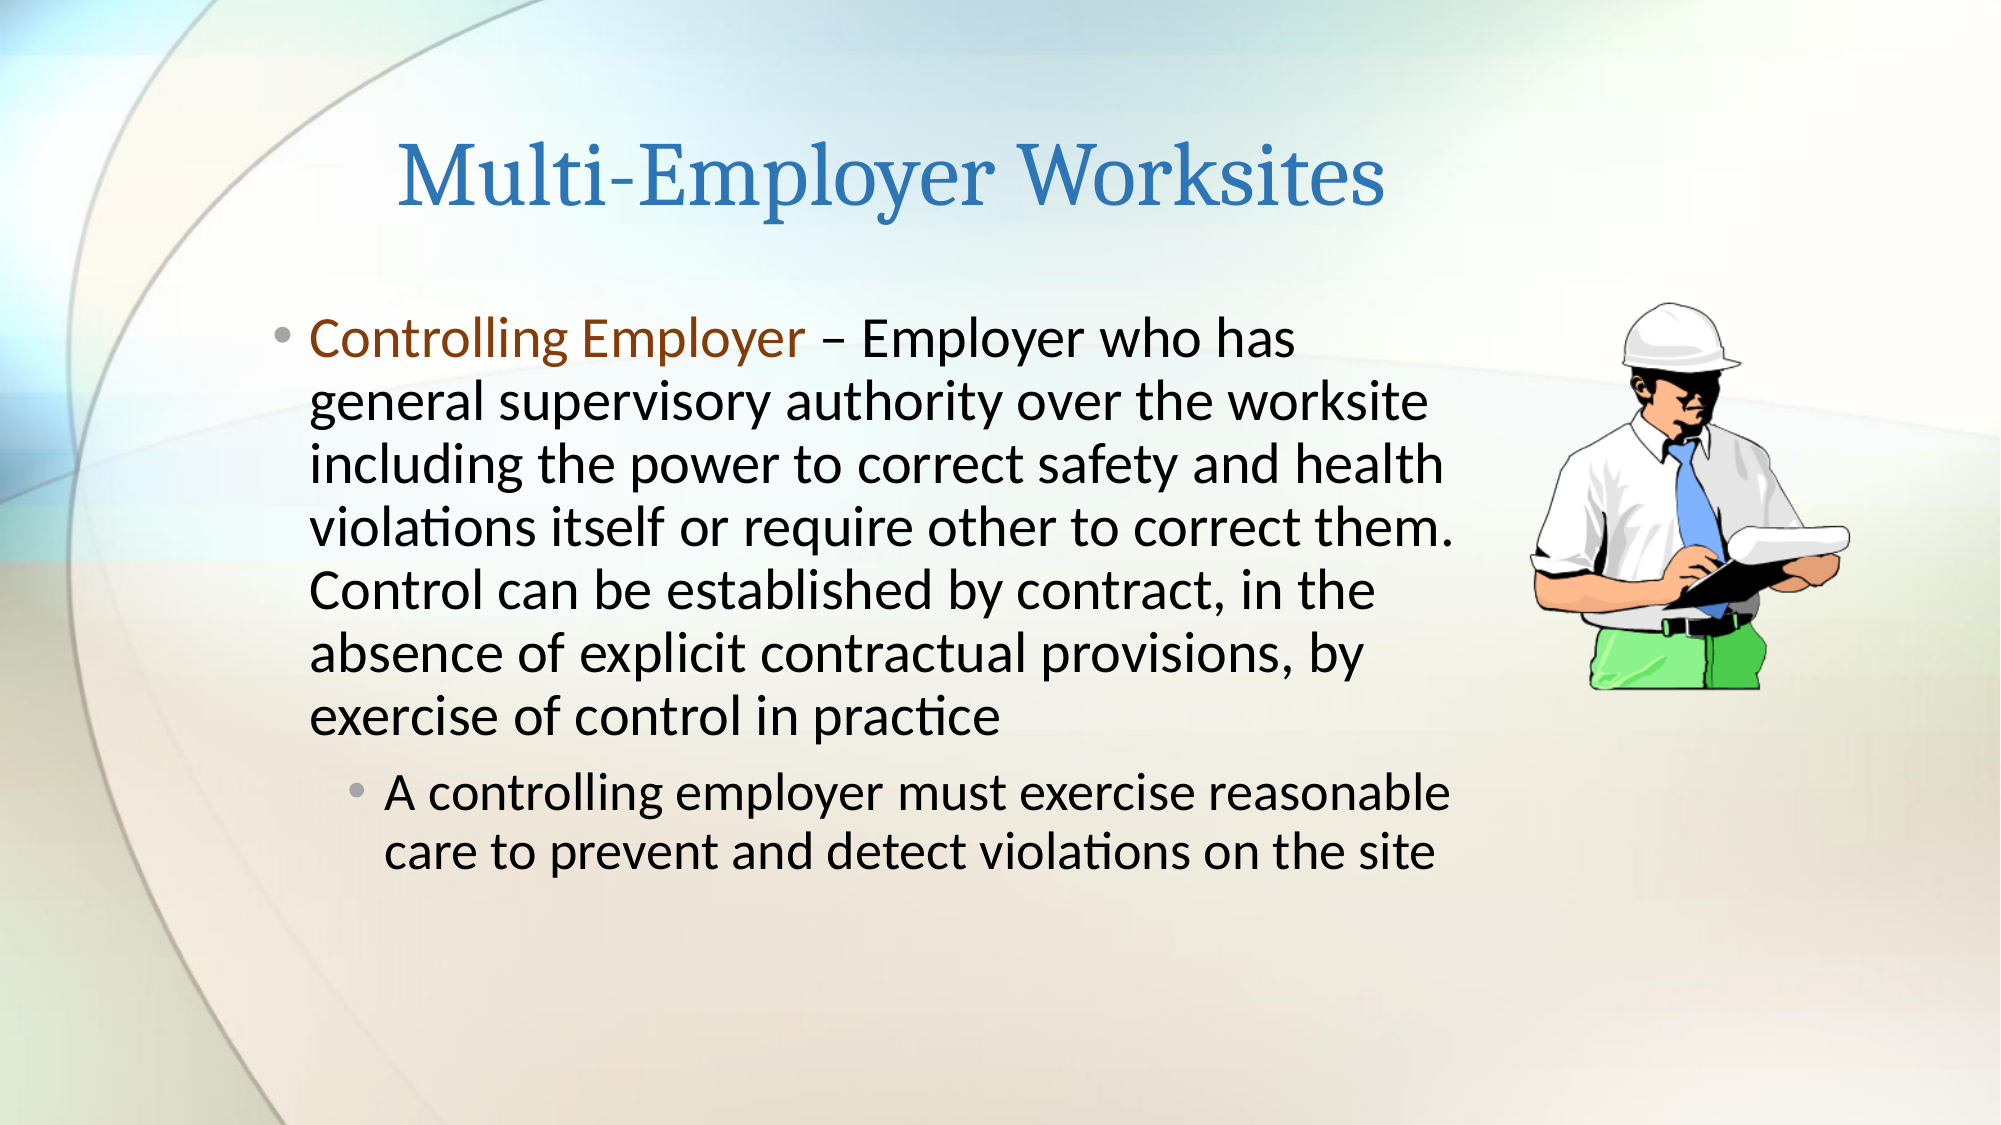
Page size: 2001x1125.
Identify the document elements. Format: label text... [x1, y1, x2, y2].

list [1525, 299, 1863, 699]
picture [0, 0, 2001, 1125]
list Controlling Employer – Employer who has general supervisory authority over the worksite including the power to correct safety and health violations itself or require other to correct them. Control can be established by contract, in the absence of explicit contractual provisions, by exercise of control in practice A controlling employer must exercise reasonable care to prevent and detect violations on the site [257, 299, 1483, 1014]
title Multi-Employer Worksites [381, 59, 1863, 278]
